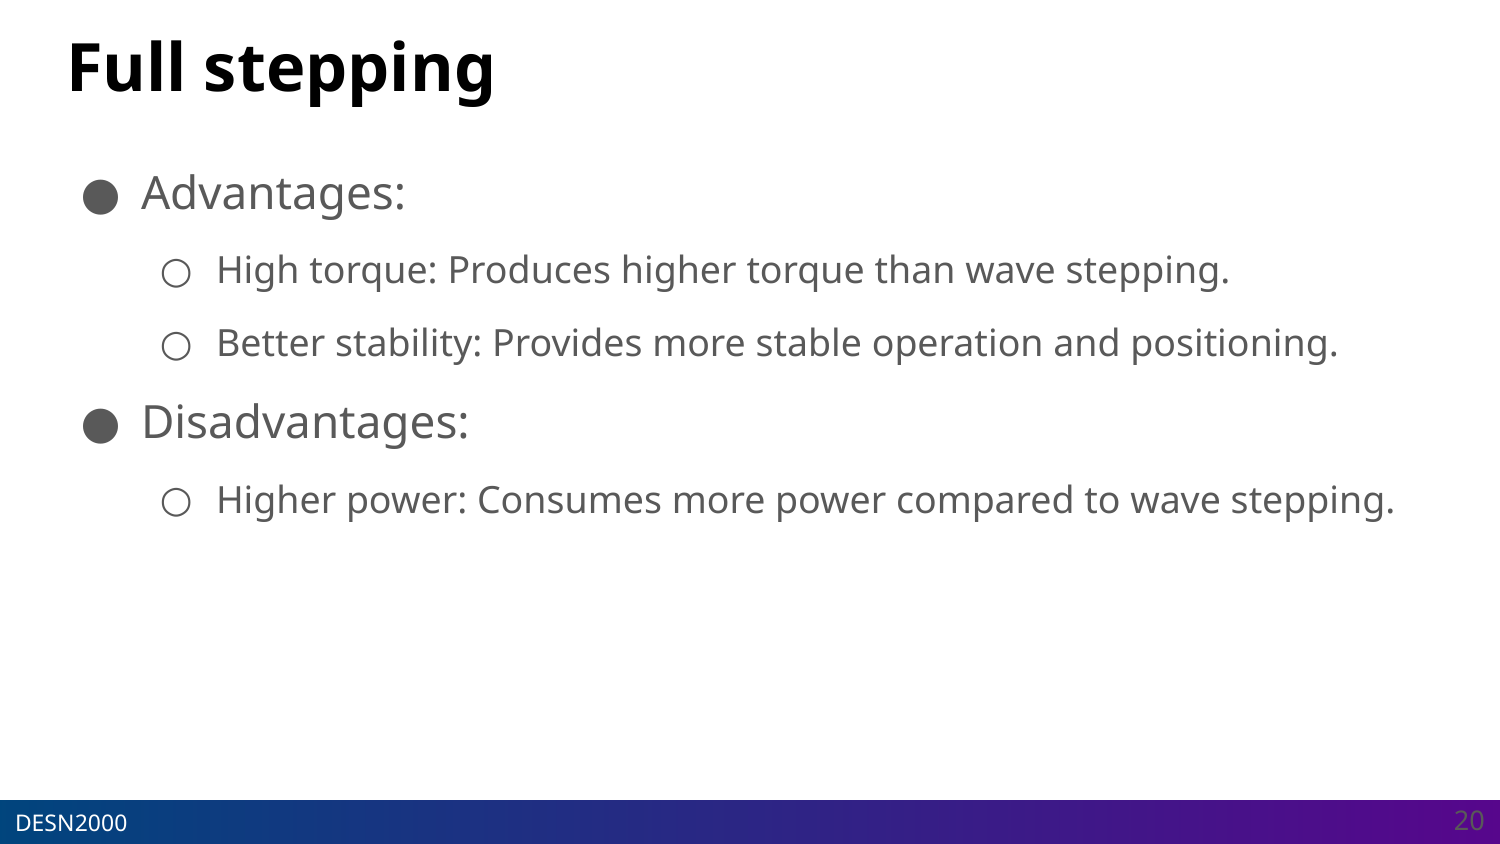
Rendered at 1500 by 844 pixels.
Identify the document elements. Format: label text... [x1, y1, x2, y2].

title Full stepping [51, 10, 1449, 120]
slide_number ‹#› [1409, 800, 1500, 844]
list Advantages: High torque: Produces higher torque than wave stepping. Better stability: Provides more stable operation and positioning. Disadvantages: Higher power: Consumes more power compared to wave stepping. [51, 140, 1449, 674]
